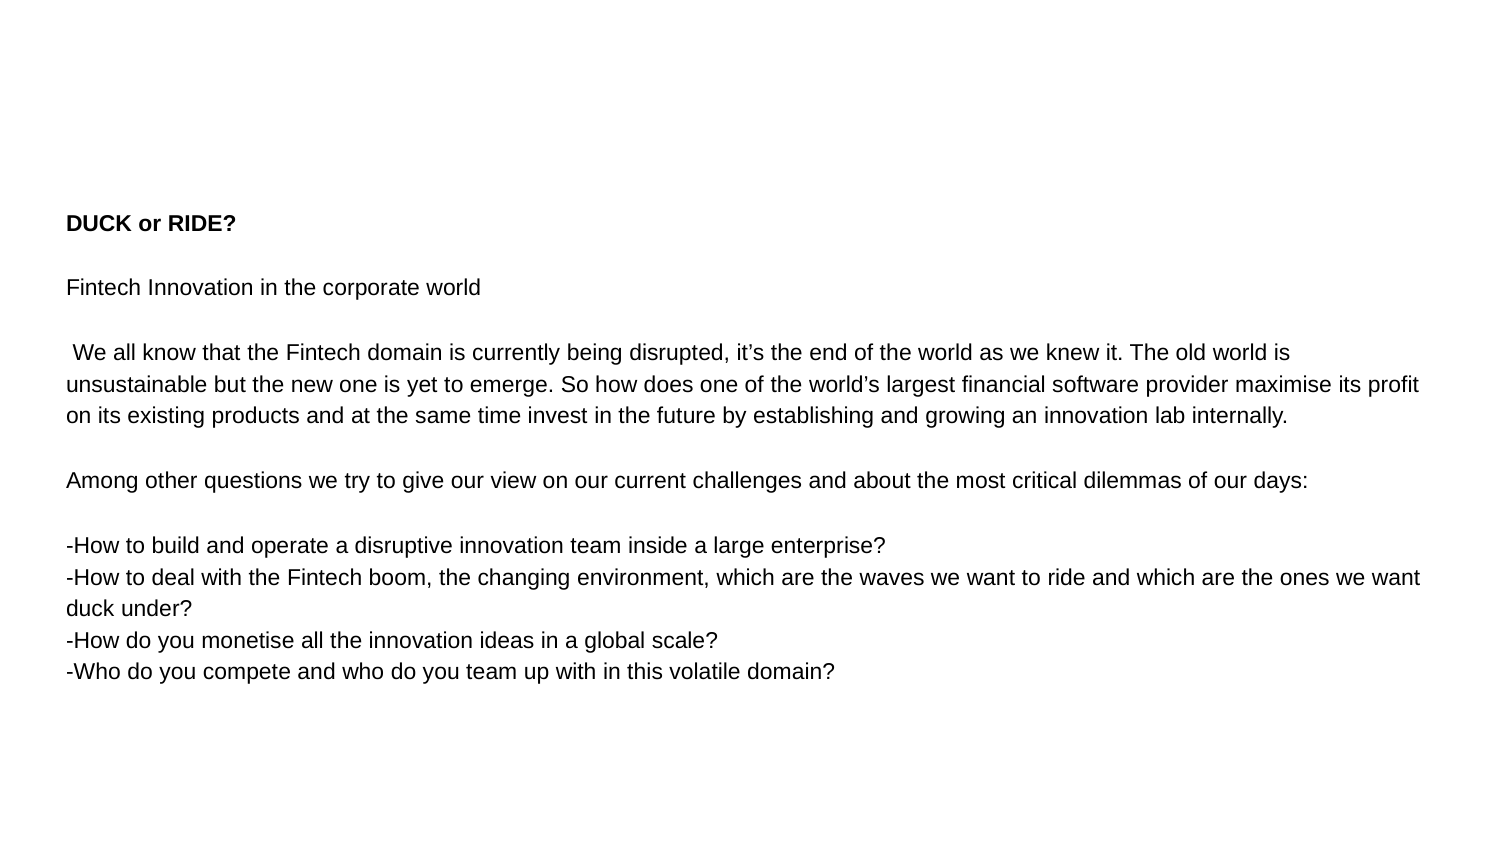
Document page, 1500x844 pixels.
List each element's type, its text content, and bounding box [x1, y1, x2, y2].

list DUCK or RIDE? Fintech Innovation in the corporate world We all know that the Fintech domain is currently being disrupted, it’s the end of the world as we knew it. The old world is unsustainable but the new one is yet to emerge. So how does one of the world’s largest financial software provider maximise its profit on its existing products and at the same time invest in the future by establishing and growing an innovation lab internally. Among other questions we try to give our view on our current challenges and about the most critical dilemmas of our days: -How to build and operate a disruptive innovation team inside a large enterprise? -How to deal with the Fintech boom, the changing environment, which are the waves we want to ride and which are the ones we want duck under? -How do you monetise all the innovation ideas in a global scale? -Who do you compete and who do you team up with in this volatile domain? [51, 189, 1449, 750]
